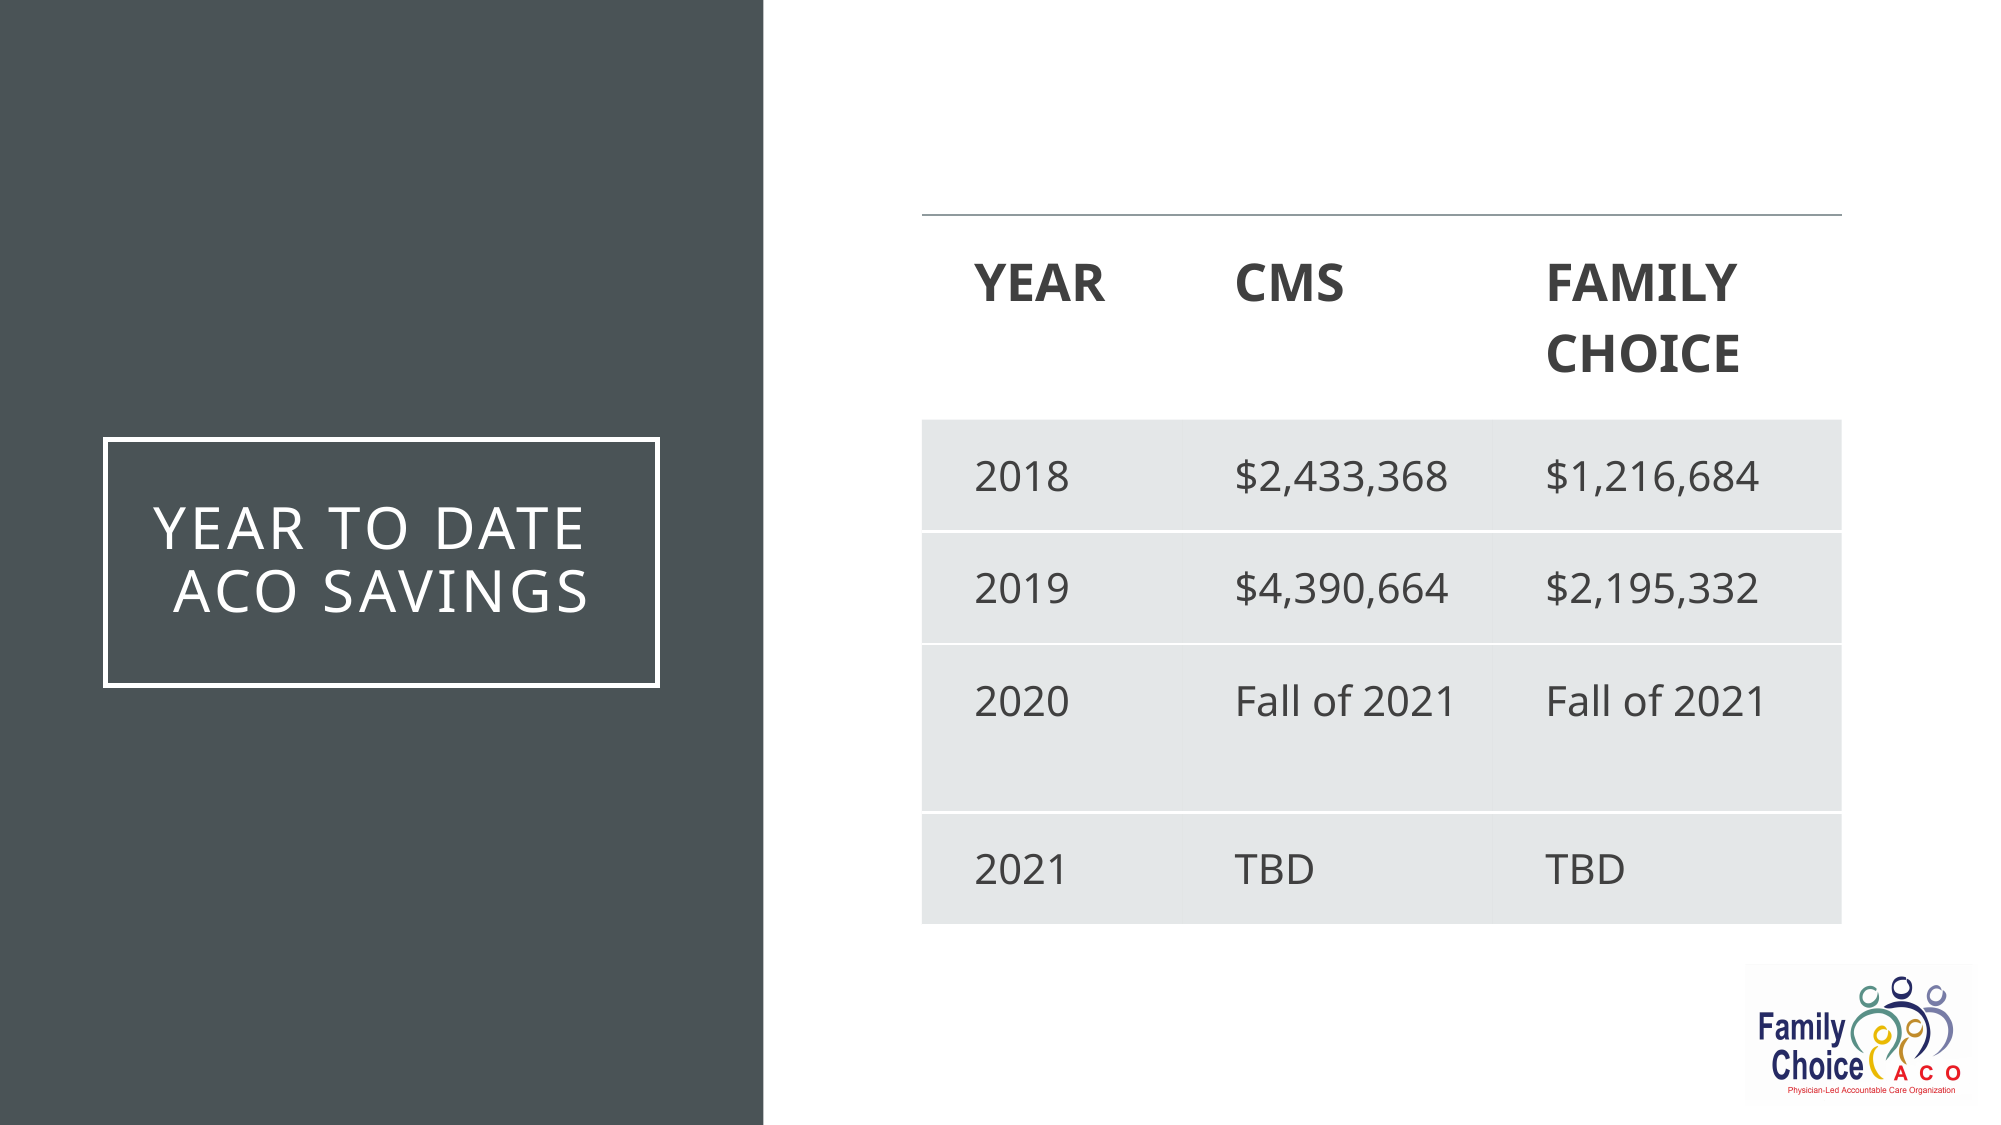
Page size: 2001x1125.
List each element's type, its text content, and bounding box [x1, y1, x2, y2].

table_cell 2019 [922, 533, 1182, 643]
table_header FAMILY CHOICE [1493, 216, 1842, 420]
text_box [764, 0, 2000, 1125]
table_cell $2,195,332 [1493, 533, 1842, 643]
table_cell 2018 [922, 420, 1182, 530]
text_box [0, 0, 764, 1125]
table_cell Fall of 2021 [1493, 645, 1842, 811]
table_cell $2,433,368 [1182, 420, 1493, 530]
table_cell 2021 [922, 814, 1182, 924]
table_header CMS [1182, 216, 1493, 420]
table_cell $4,390,664 [1182, 533, 1493, 643]
picture [1745, 964, 1978, 1106]
table_header YEAR [922, 216, 1182, 420]
table_cell $1,216,684 [1493, 420, 1842, 530]
table_cell 2020 [922, 645, 1182, 811]
table_cell TBD [1182, 814, 1493, 924]
title Year to date ACO Savings [103, 437, 660, 688]
table_cell Fall of 2021 [1182, 645, 1493, 811]
table_cell TBD [1493, 814, 1842, 924]
